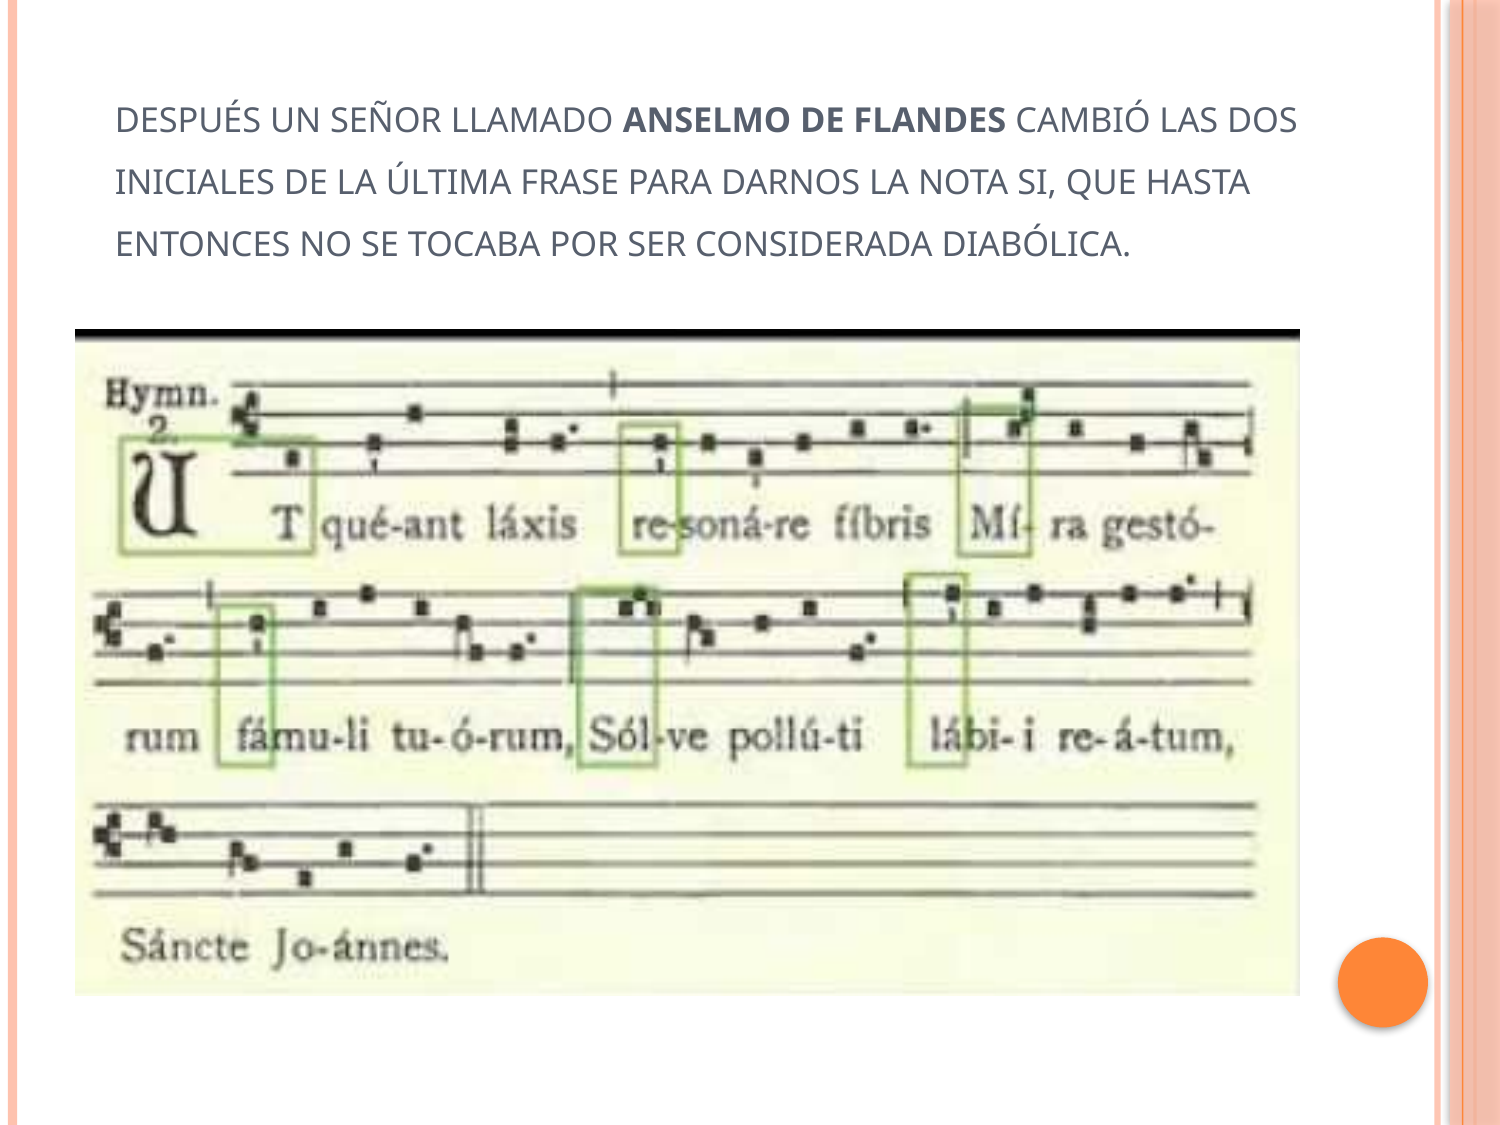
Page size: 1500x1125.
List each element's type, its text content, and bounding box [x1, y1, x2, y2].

title después un señor llamado Anselmo de Flandes cambió las dos iniciales de la última frase para darnos la nota si, que hasta entonces no se tocaba por ser considerada diabólica. [100, 66, 1326, 313]
picture [74, 328, 1301, 996]
